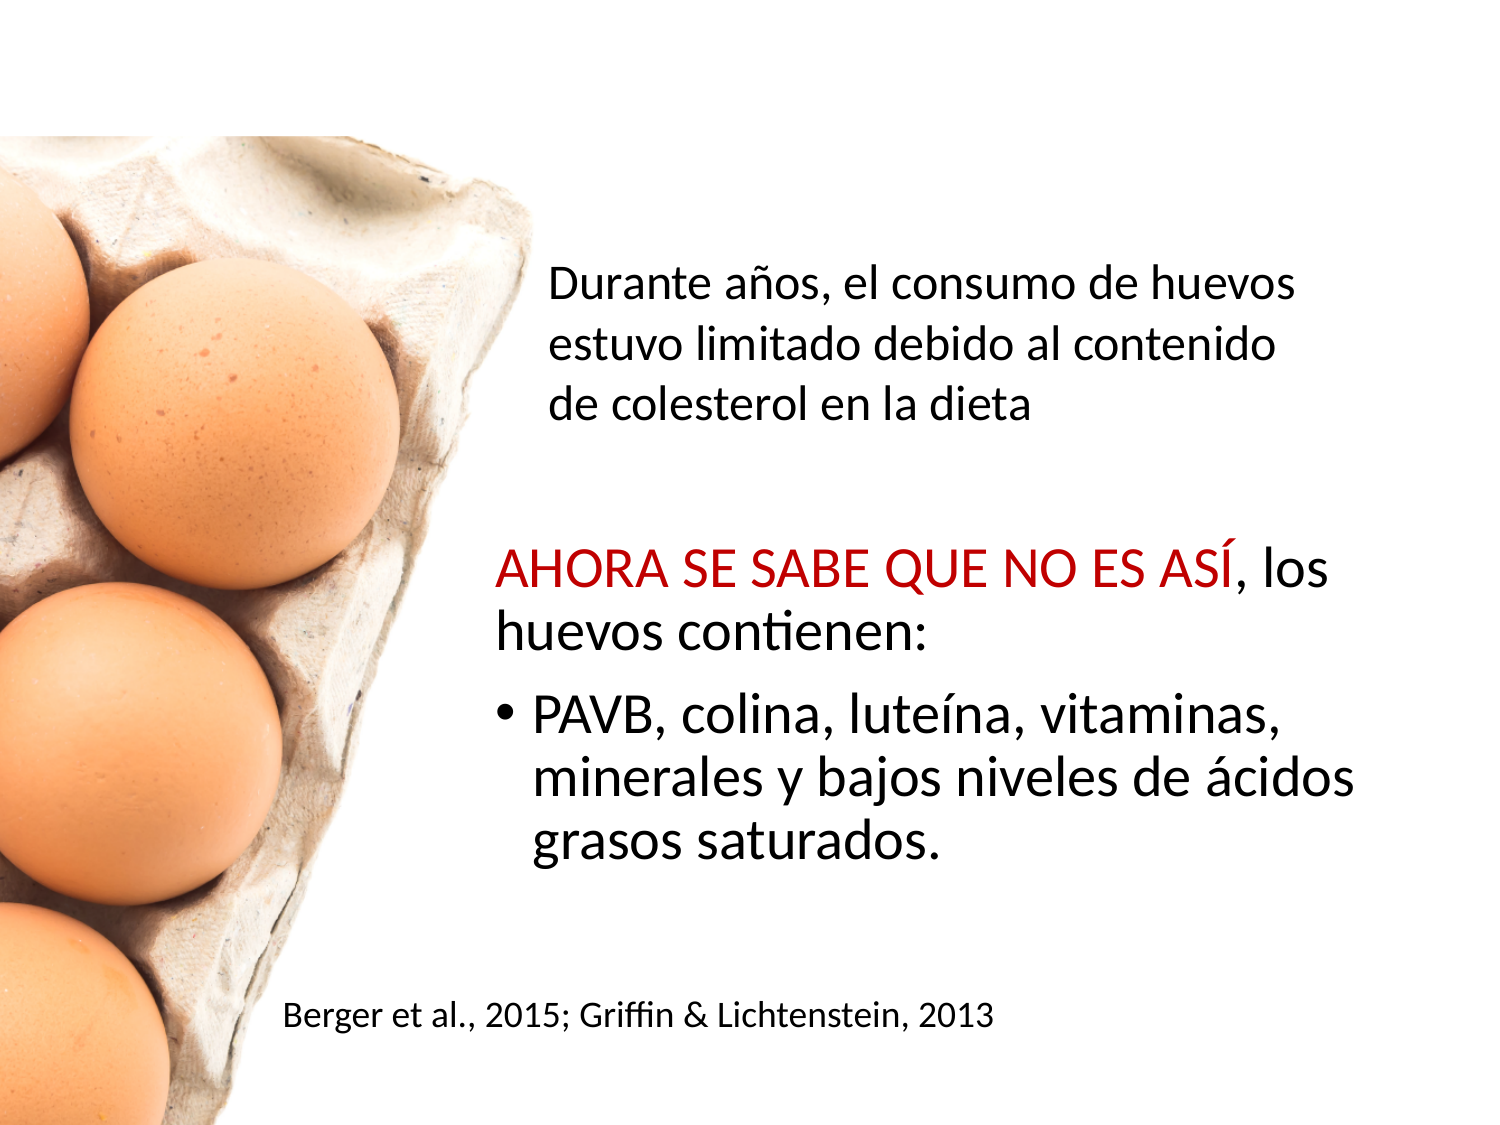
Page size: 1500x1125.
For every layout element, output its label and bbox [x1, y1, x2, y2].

list [0, 135, 1500, 1125]
